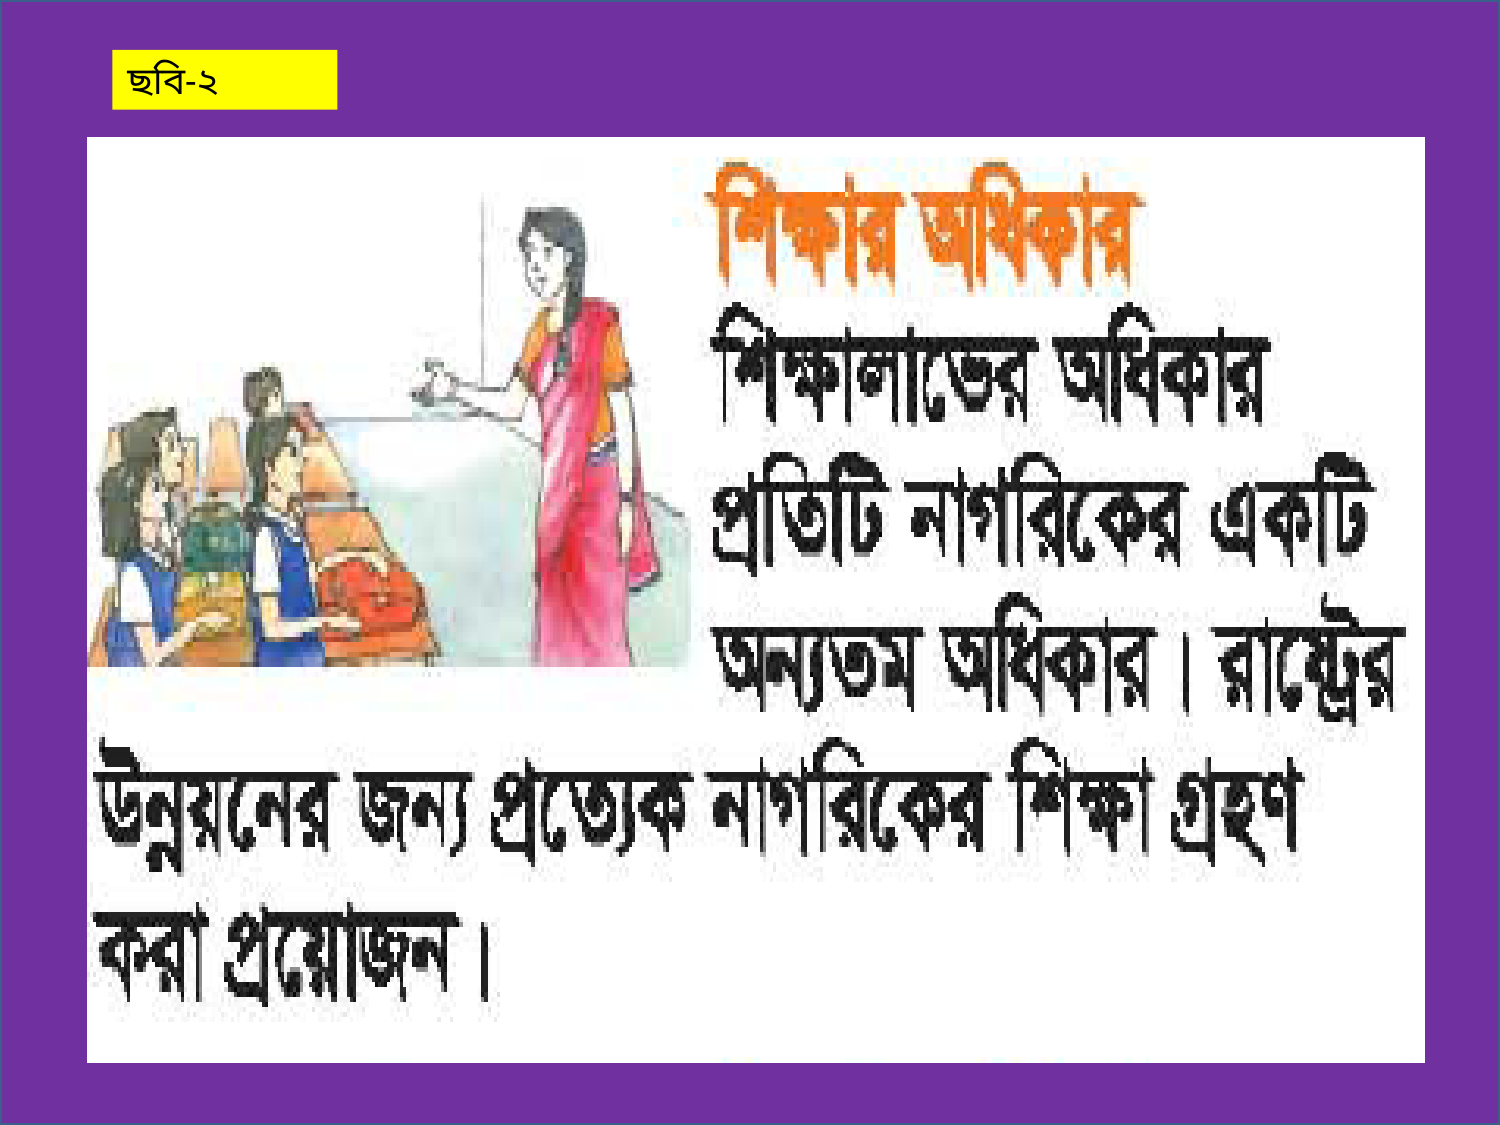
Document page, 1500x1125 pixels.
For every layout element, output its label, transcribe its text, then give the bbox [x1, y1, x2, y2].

text_box ছবি-২ [112, 49, 338, 110]
text_box [0, 0, 1500, 1125]
picture [87, 137, 1426, 1063]
